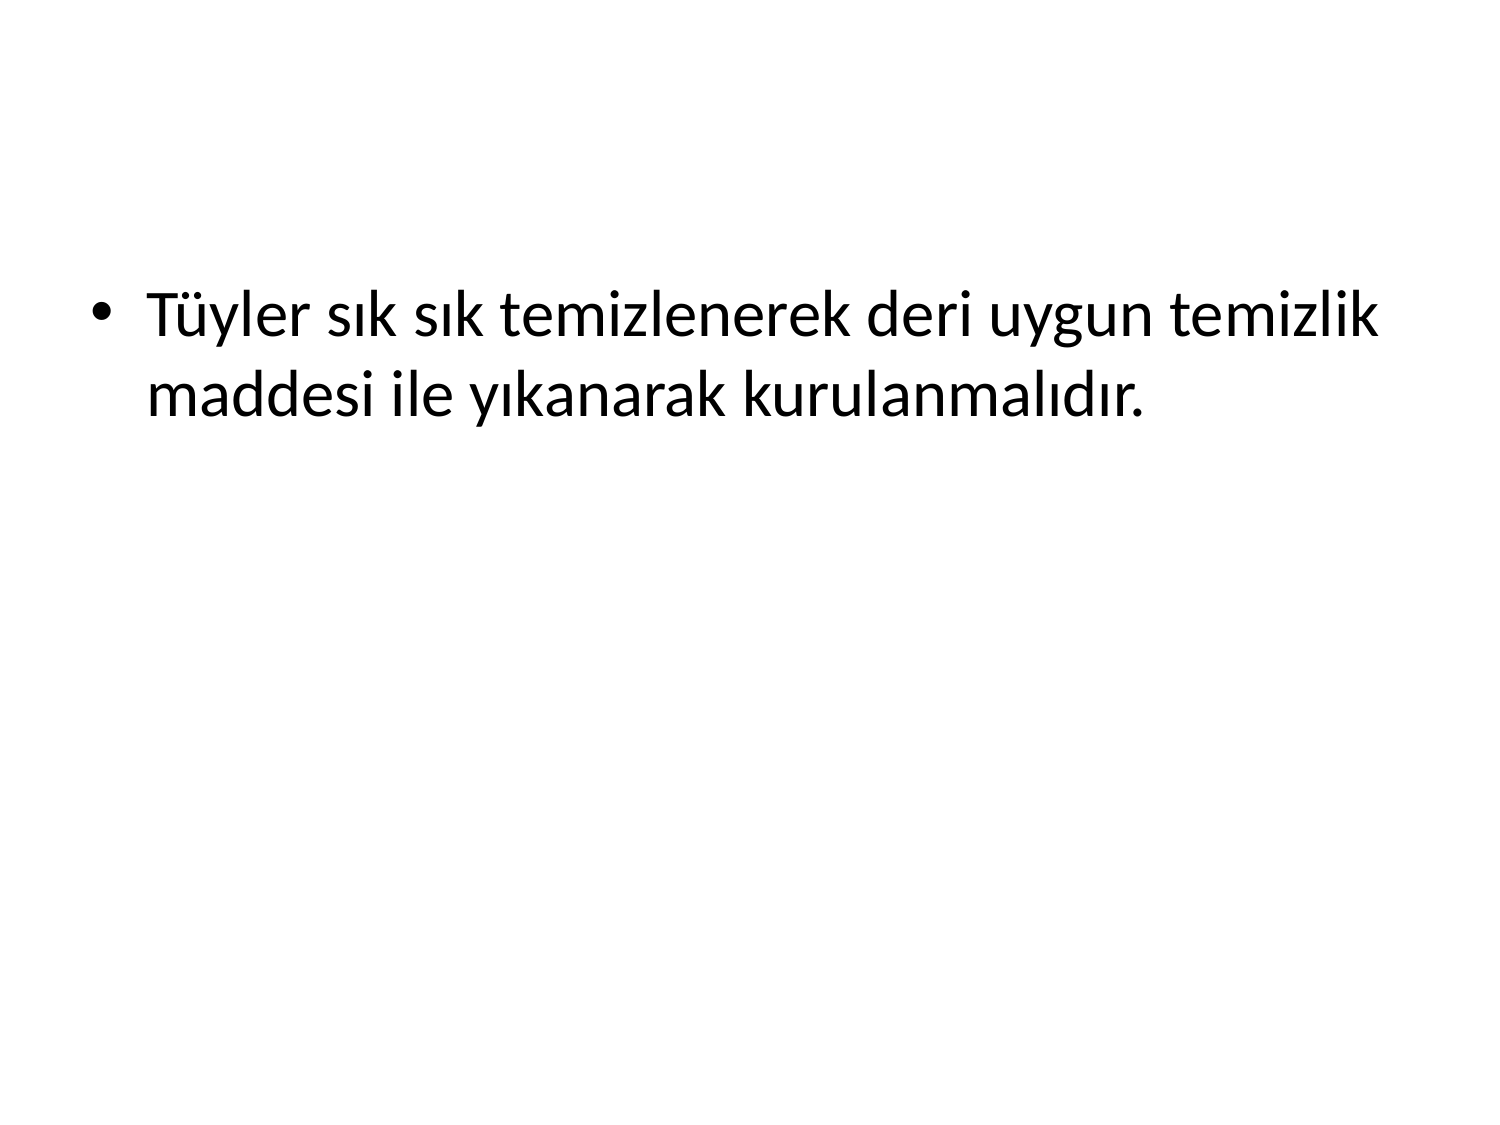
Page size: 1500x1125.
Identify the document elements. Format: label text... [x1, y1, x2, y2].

list Tüyler sık sık temizlenerek deri uygun temizlik maddesi ile yıkanarak kurulanmalıdır. [75, 262, 1425, 1005]
